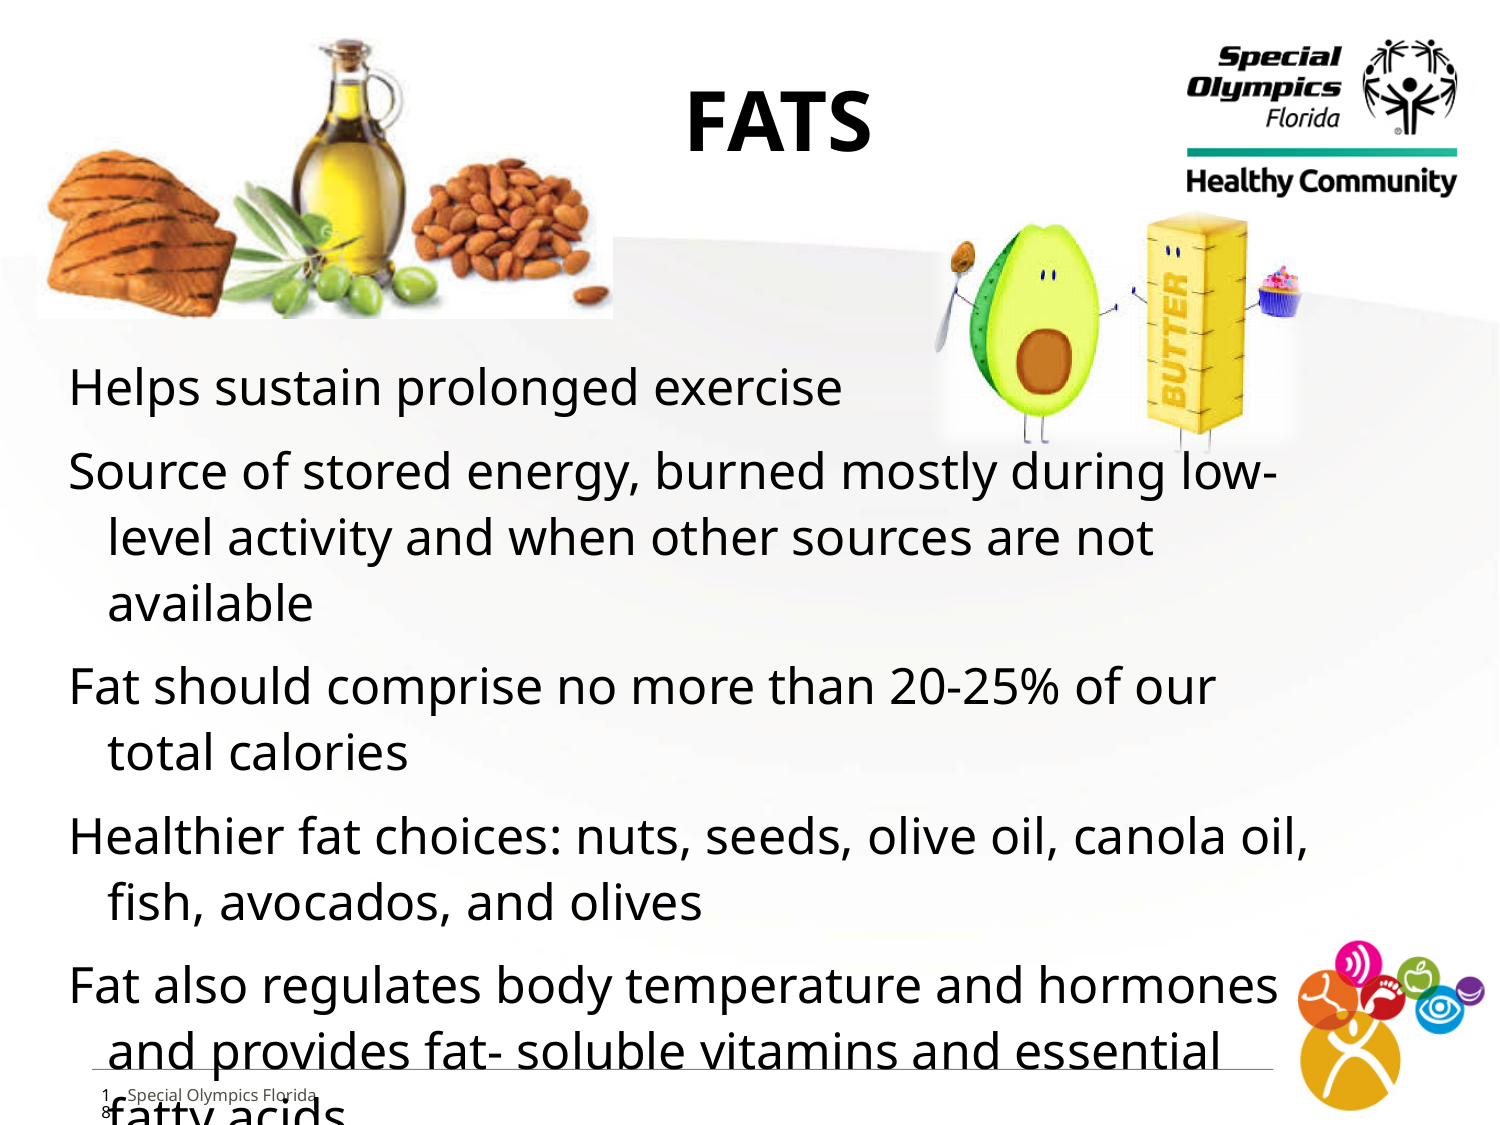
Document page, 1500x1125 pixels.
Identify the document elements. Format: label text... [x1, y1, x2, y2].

slide_number 18 [90, 1079, 124, 1111]
list Helps sustain prolonged exercise Source of stored energy, burned mostly during low-level activity and when other sources are not available Fat should comprise no more than 20-25% of our total calories Healthier fat choices: nuts, seeds, olive oil, canola oil, fish, avocados, and olives Fat also regulates body temperature and hormones and provides fat- soluble vitamins and essential fatty acids. [62, 343, 1338, 884]
title FATS [616, 62, 1020, 201]
picture [0, 0, 1500, 1125]
